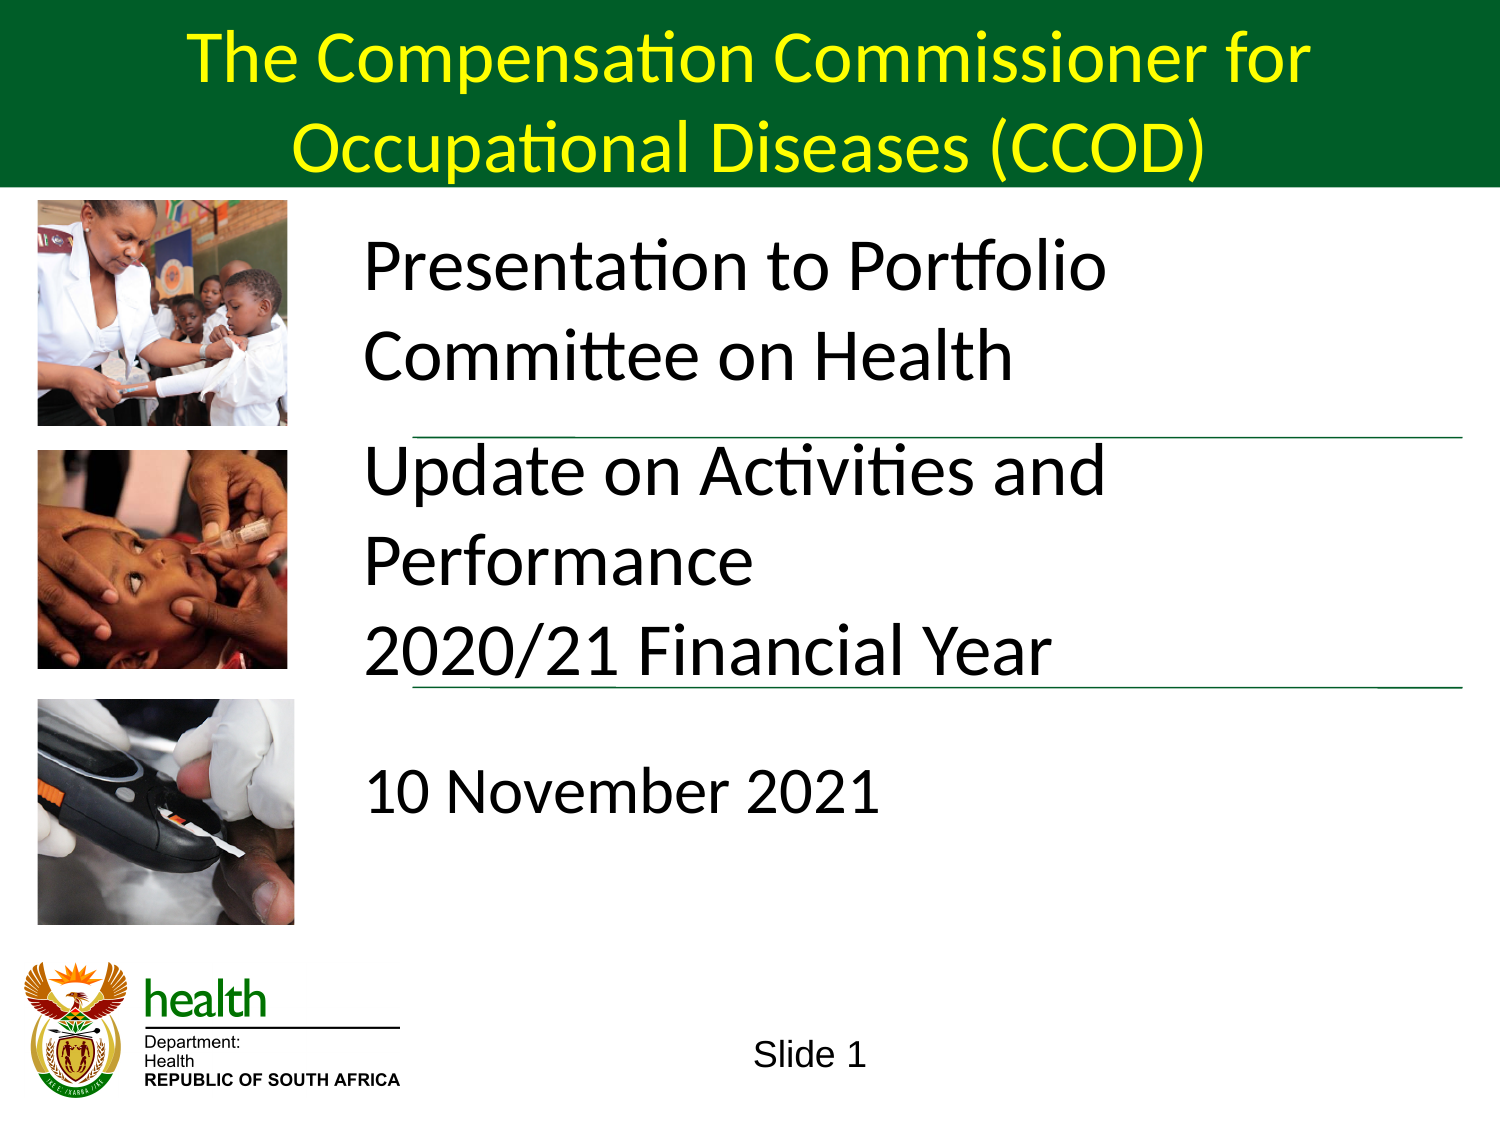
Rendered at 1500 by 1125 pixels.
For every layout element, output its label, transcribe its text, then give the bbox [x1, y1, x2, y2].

text_box 10 November 2021 [348, 739, 1299, 835]
text_box Update on Activities and Performance 2020/21 Financial Year [348, 413, 1500, 879]
picture [37, 450, 288, 669]
text_box Presentation to Portfolio Committee on Health [348, 207, 1435, 403]
text_box The Compensation Commissioner for Occupational Diseases (CCOD) [112, 0, 1388, 195]
picture [37, 699, 295, 925]
picture [37, 200, 288, 426]
text_box Slide 1 [738, 1023, 916, 1125]
picture [24, 962, 400, 1098]
